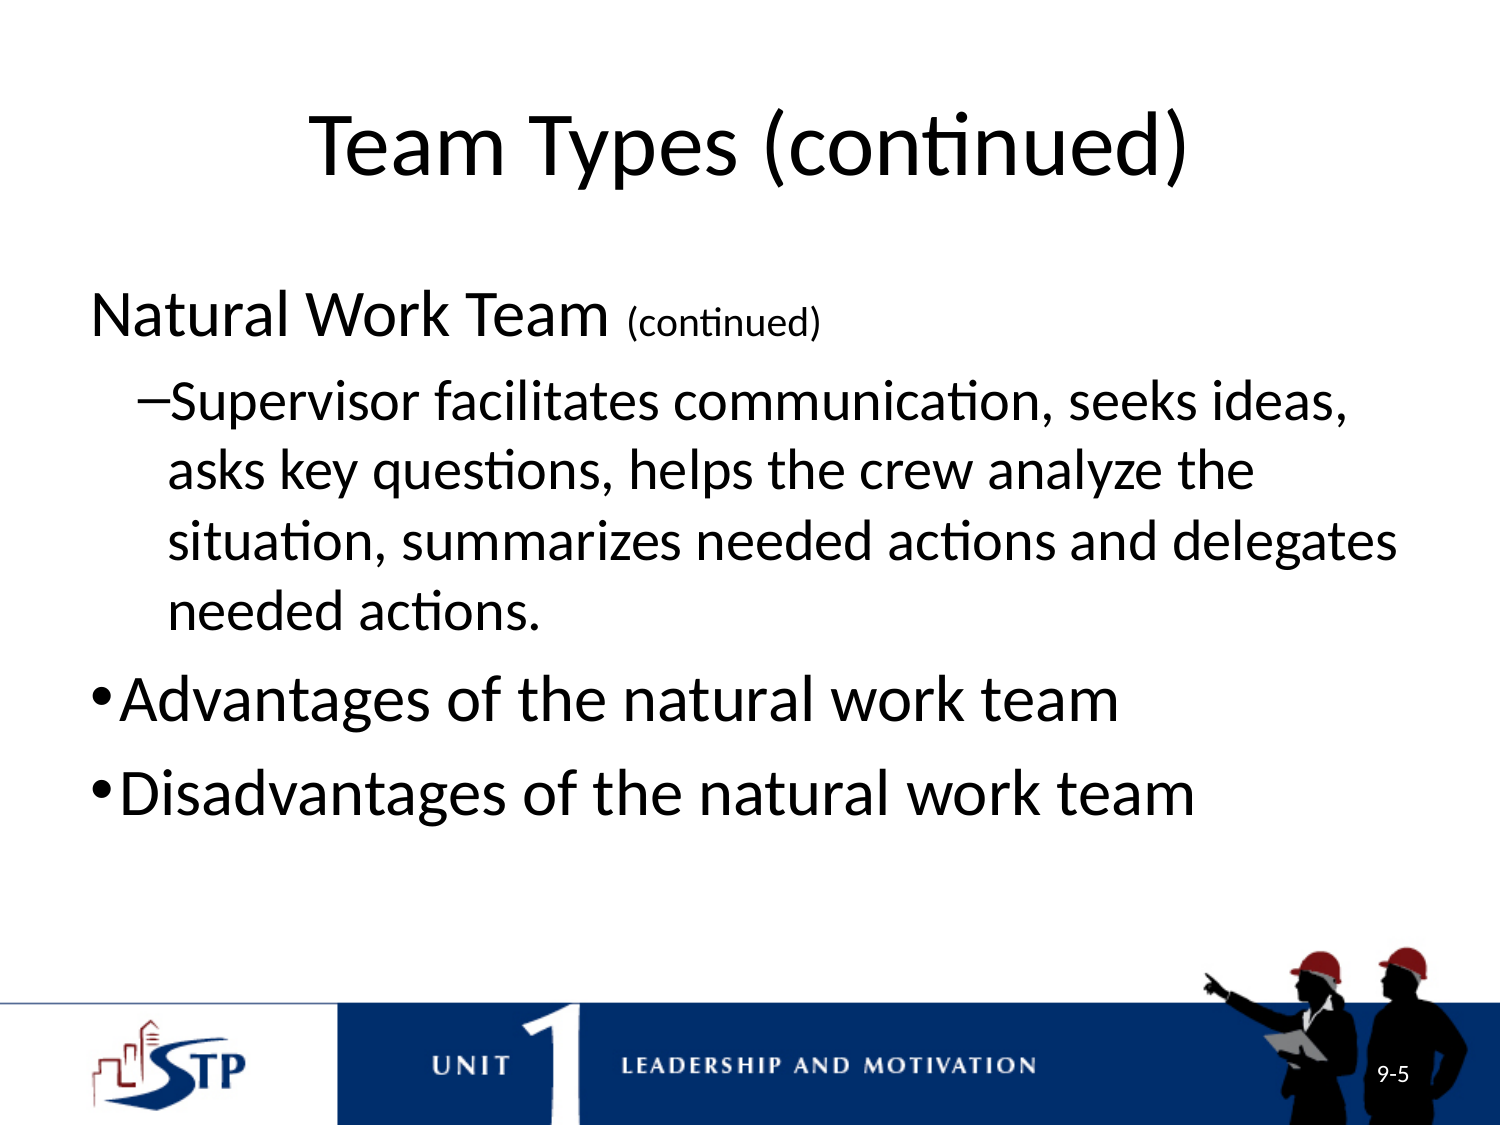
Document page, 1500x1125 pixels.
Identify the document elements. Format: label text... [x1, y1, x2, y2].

picture [0, 0, 1500, 1125]
slide_number 9-5 [1074, 1042, 1425, 1103]
list Natural Work Team (continued) Supervisor facilitates communication, seeks ideas, asks key questions, helps the crew analyze the situation, summarizes needed actions and delegates needed actions. Advantages of the natural work team Disadvantages of the natural work team [75, 262, 1425, 1005]
title Team Types (continued) [75, 45, 1425, 233]
